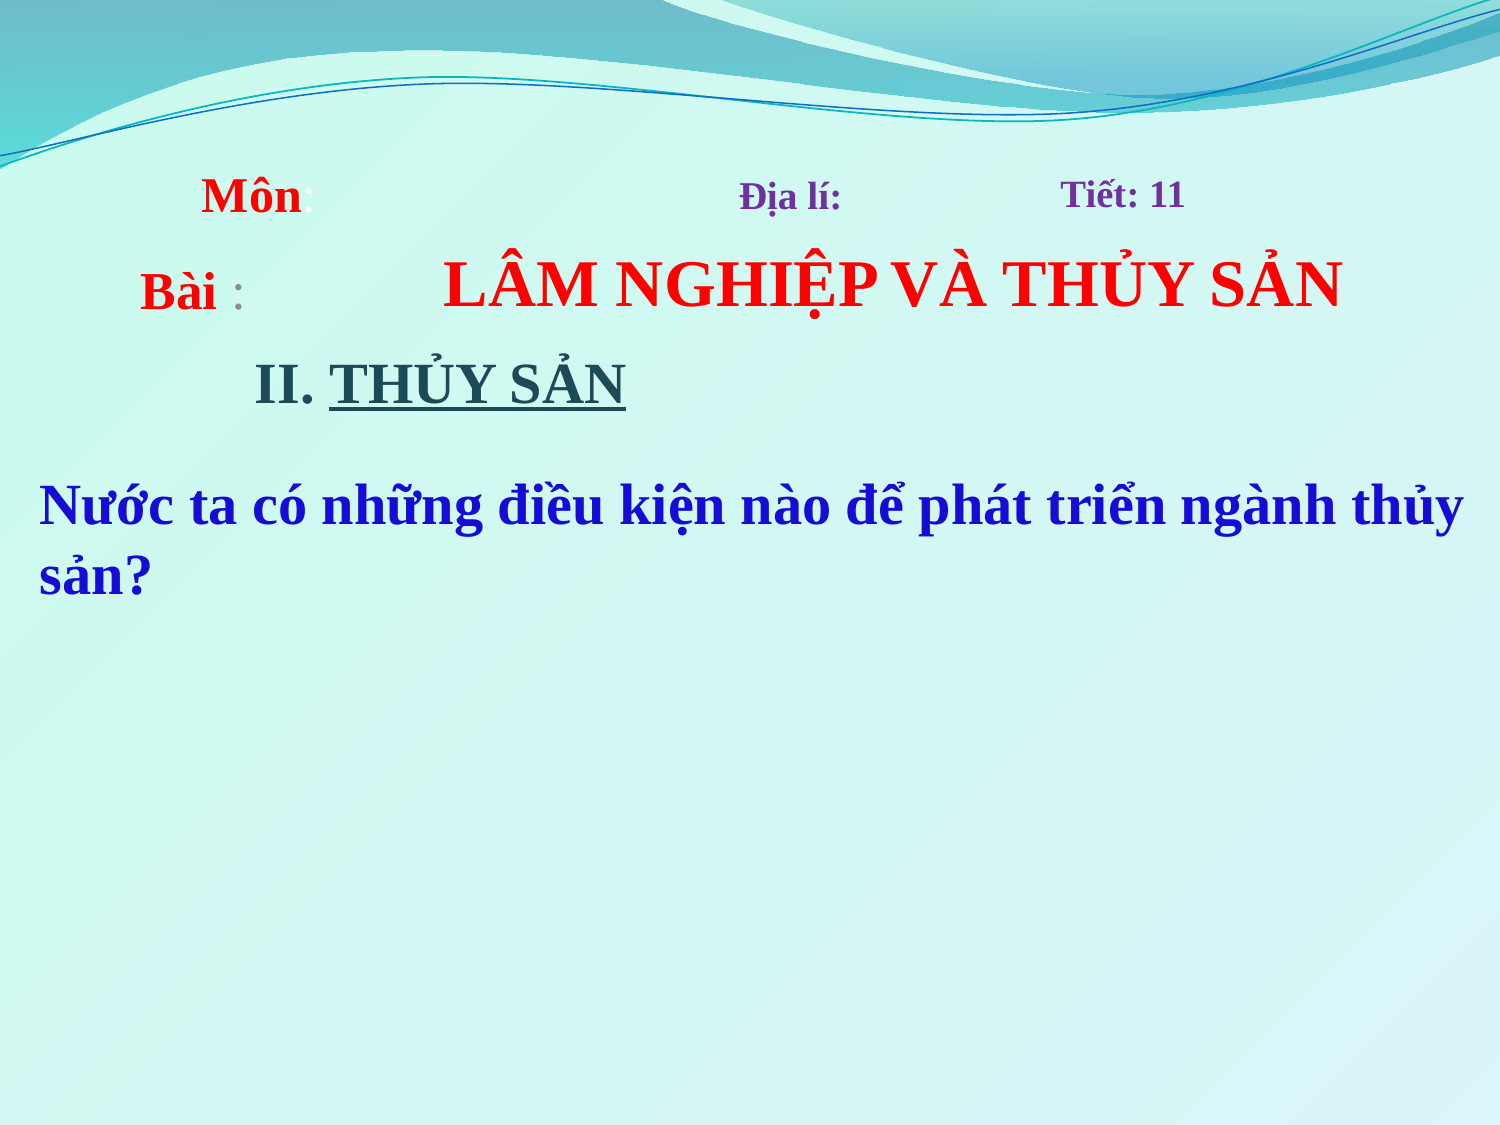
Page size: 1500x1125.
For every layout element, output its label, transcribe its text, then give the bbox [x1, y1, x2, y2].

text_box Nước ta có những điều kiện nào để phát triển ngành thủy sản? [24, 458, 1486, 638]
text_box II. THỦY SẢN [162, 338, 719, 429]
text_box LÂM NGHIỆP VÀ THỦY SẢN [363, 232, 1424, 327]
text_box Tiết: 11 [1017, 161, 1230, 224]
subtitle Môn: [162, 161, 332, 233]
text_box Bài : [93, 248, 307, 329]
text_box Địa lí: [689, 162, 902, 225]
